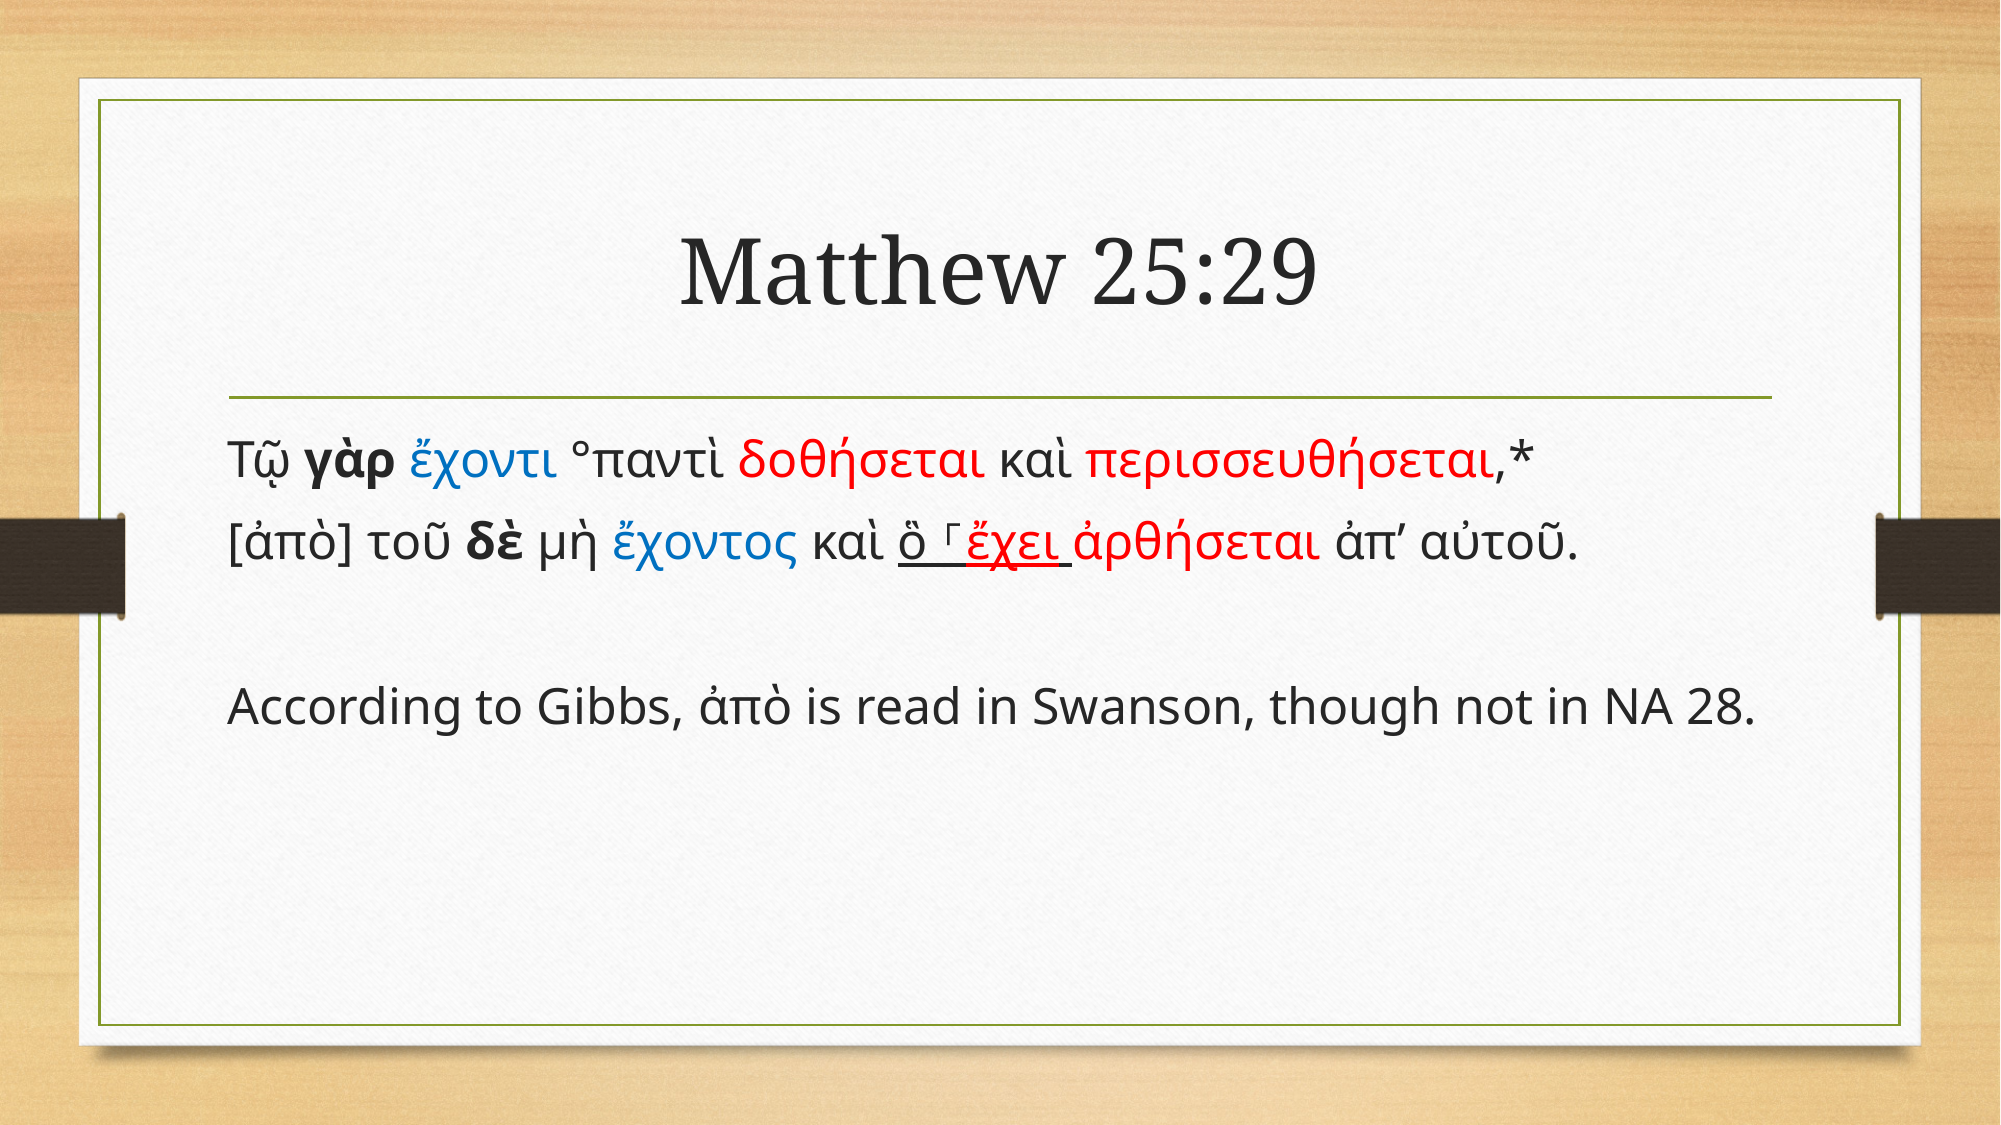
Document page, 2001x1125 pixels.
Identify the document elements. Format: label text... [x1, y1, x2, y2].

picture [0, 0, 2001, 1125]
title Matthew 25:29 [212, 161, 1788, 375]
list Τῷ γὰρ ἔχοντι °παντὶ δοθήσεται καὶ περισσευθήσεται,* [ἀπὸ] τοῦ δὲ μὴ ἔχοντος καὶ ὃ ⸀ἔχει ἀρθήσεται ἀπʼ αὐτοῦ. According to Gibbs, ἀπὸ is read in Swanson, though not in NA 28. [212, 419, 1788, 964]
